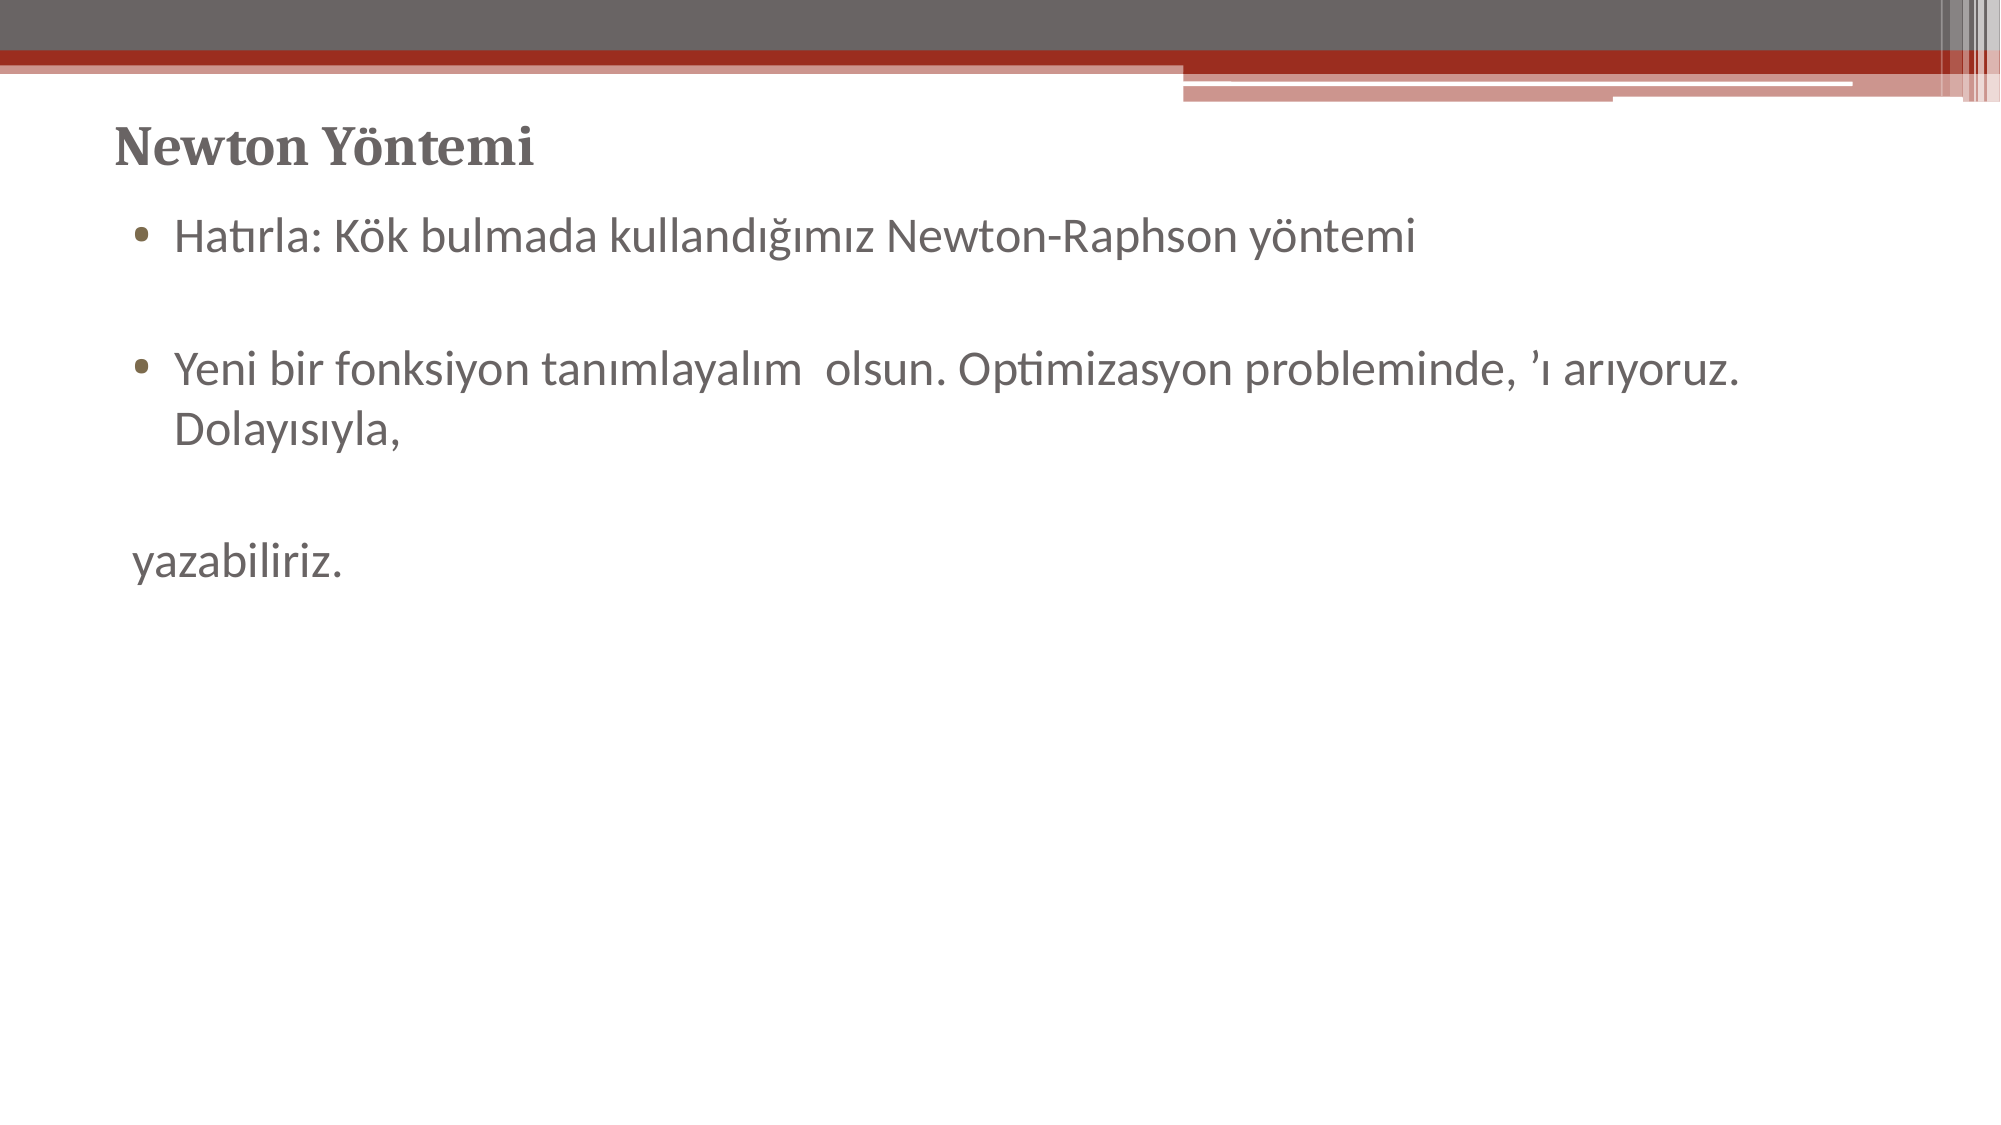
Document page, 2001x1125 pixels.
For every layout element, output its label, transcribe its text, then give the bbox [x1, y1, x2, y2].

title Newton Yöntemi [99, 101, 1900, 185]
